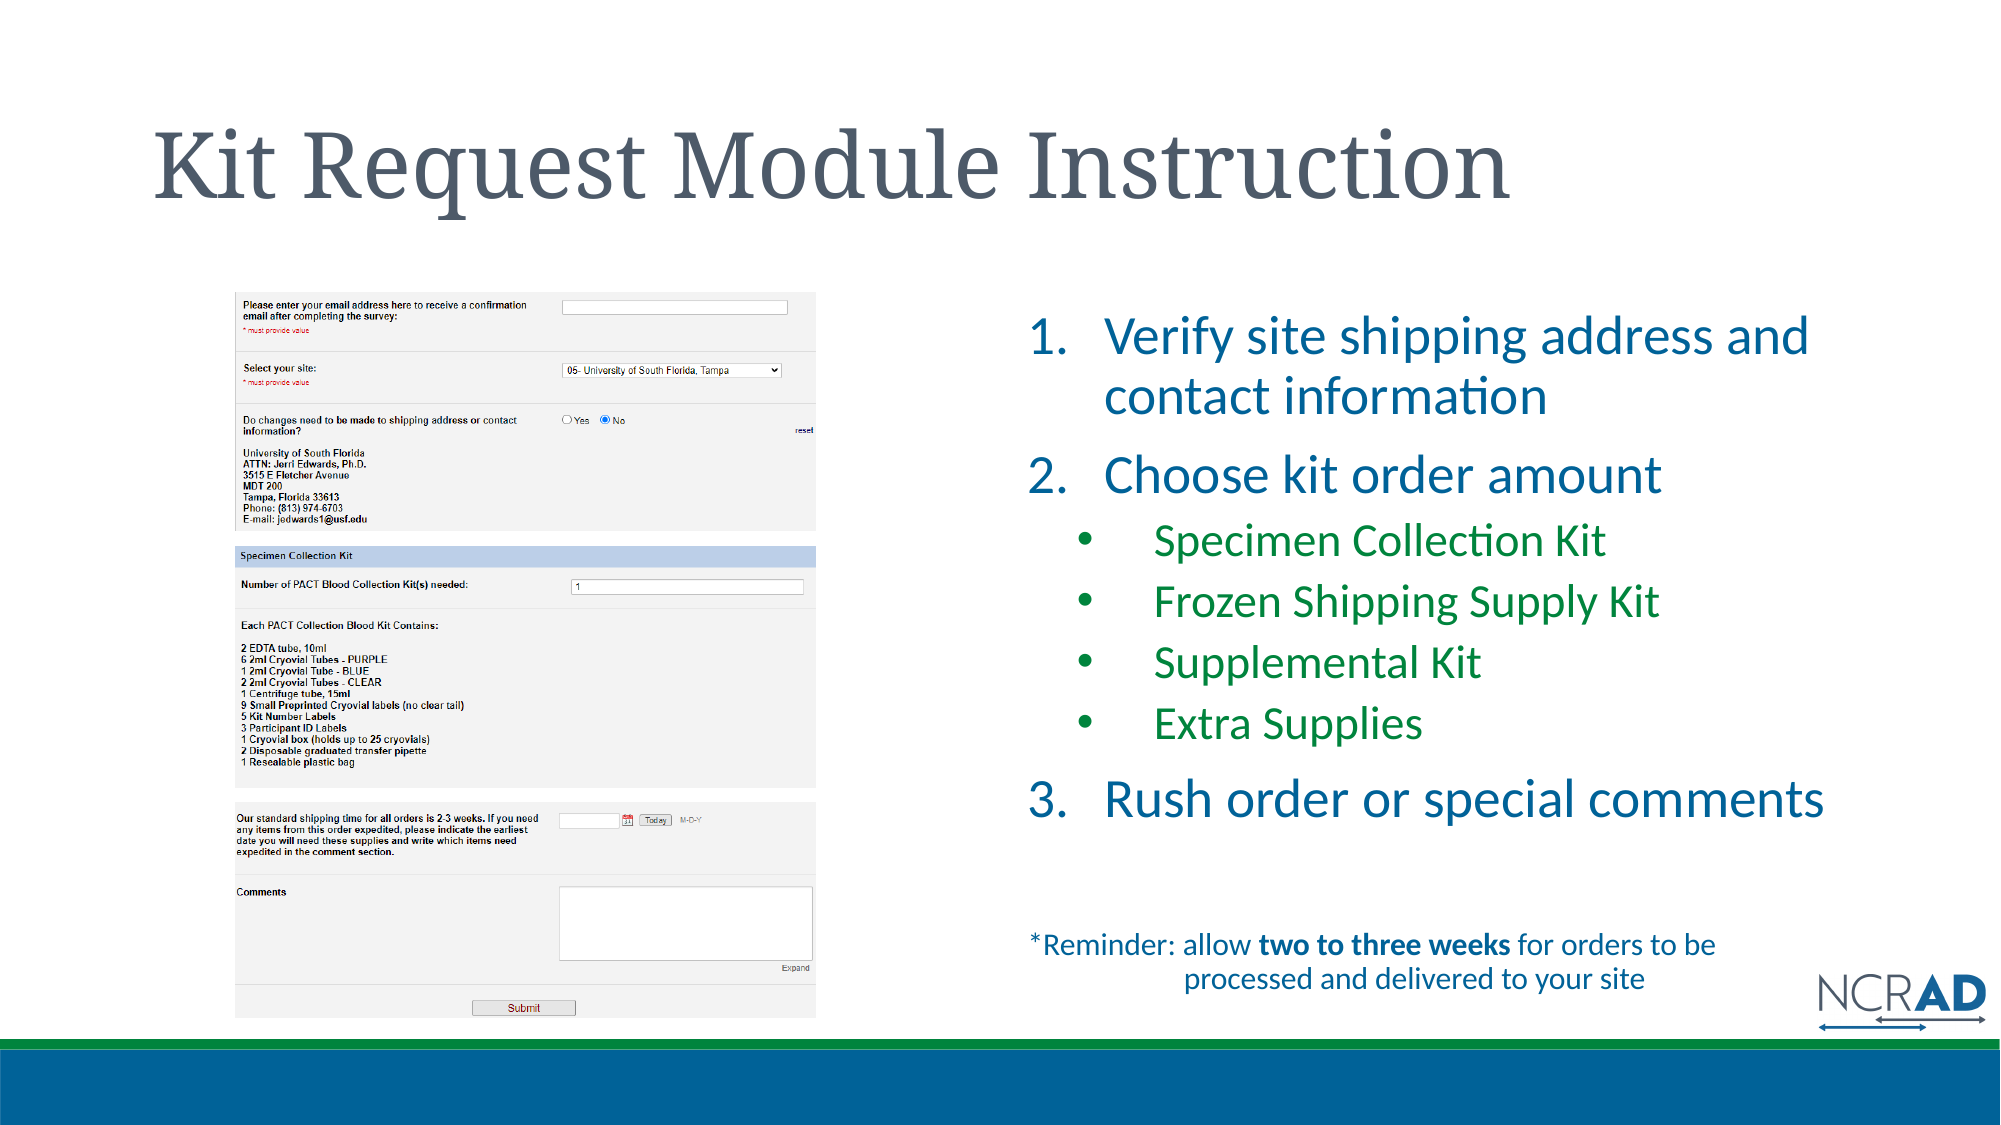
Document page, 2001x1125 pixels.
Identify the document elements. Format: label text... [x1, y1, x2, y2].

title Kit Request Module Instruction [137, 59, 1863, 278]
picture [234, 545, 816, 788]
picture [1817, 974, 1986, 1032]
list Verify site shipping address and contact information Choose kit order amount Specimen Collection Kit Frozen Shipping Supply Kit Supplemental Kit Extra Supplies Rush order or special comments *Reminder: allow two to three weeks for orders to be processed and delivered to your site [1012, 299, 1863, 1014]
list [234, 292, 816, 532]
picture [234, 802, 816, 1018]
